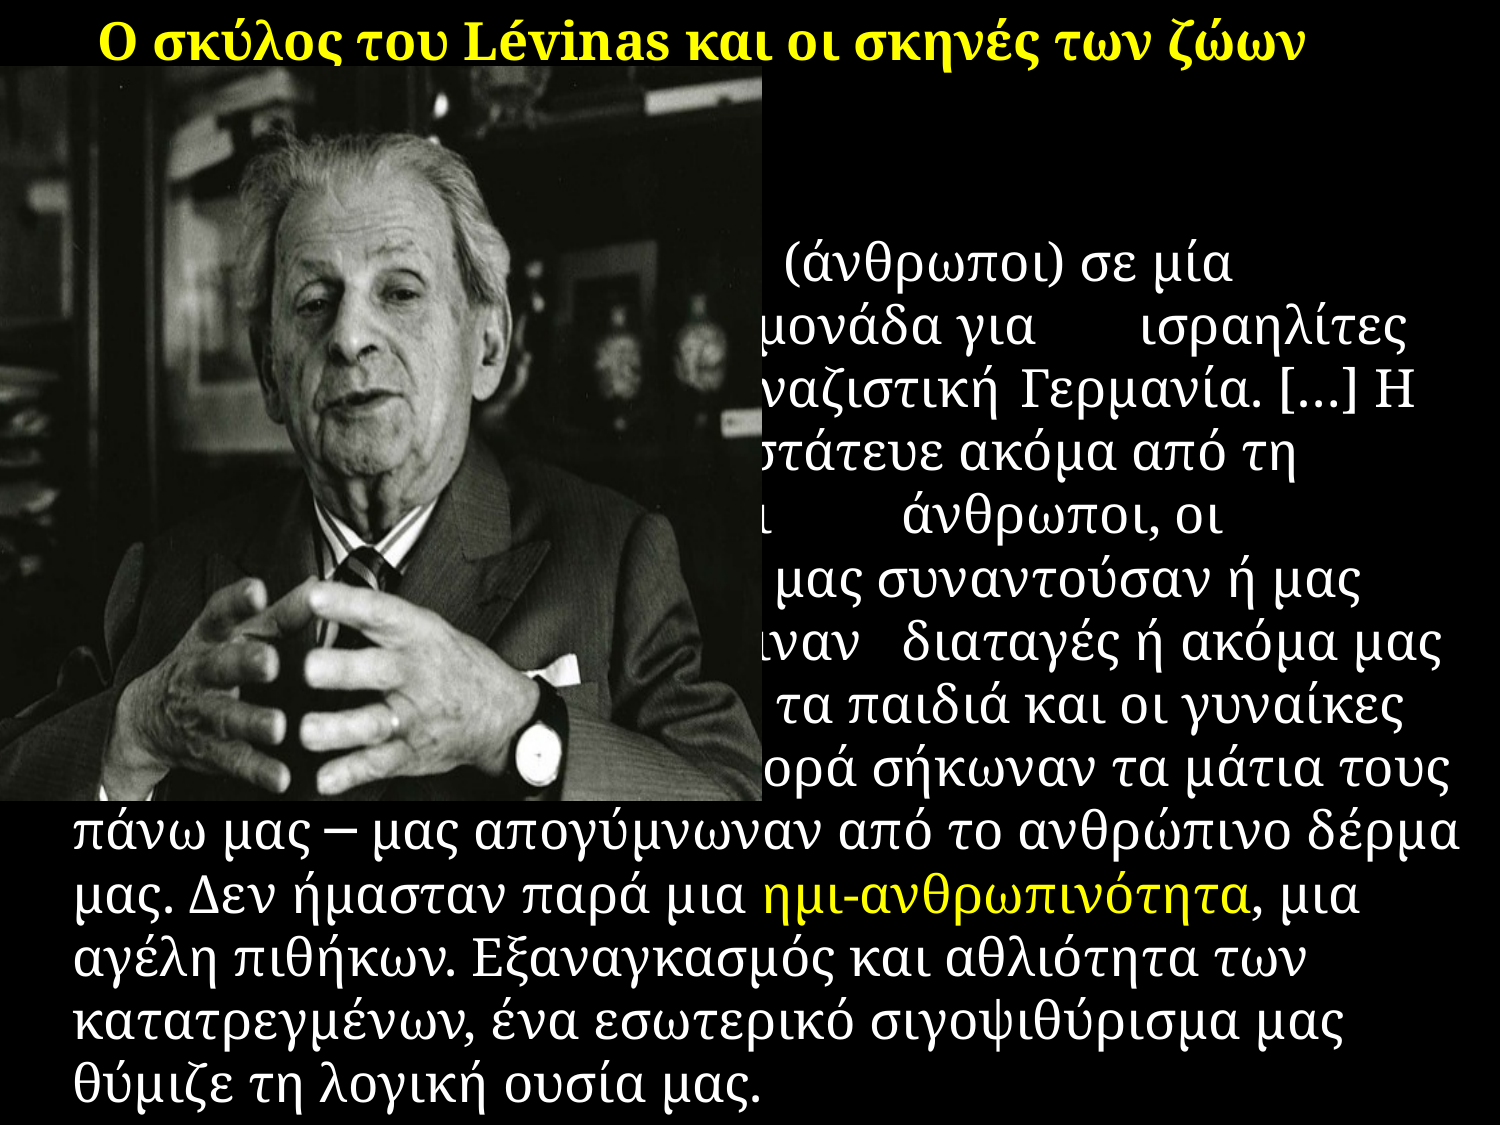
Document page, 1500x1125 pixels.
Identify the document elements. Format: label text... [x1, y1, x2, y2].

picture [0, 66, 763, 801]
list Ο σκύλος του Lévinas και οι σκηνές των ζώων Βρισκόμασταν εβδομήντα (άνθρωποι) σε μία δασόφυτη στρατιωτική μονάδα για ισραηλίτες αιχμαλώτους πολέμου στη ναζιστική Γερμανία. […] Η γαλλική στολή μάς προστάτευε ακόμα από τη χιτλερική βία. Αλλά οι άλλοι άνθρωποι, οι λεγόμενοι ελεύθεροι, που μας συναντούσαν ή μας ανέθεταν δουλειές ή μας έδιναν διαταγές ή ακόμα μας χάριζαν ένα χαμόγελο ─ και τα παιδιά και οι γυναίκες που περνούσαν και καμιά φορά σήκωναν τα μάτια τους πάνω μας ─ μας απογύμνωναν από το ανθρώπινο δέρμα μας. Δεν ήμασταν παρά μια ημι-ανθρωπινότητα, μια αγέλη πιθήκων. Εξαναγκασμός και αθλιότητα των κατατρεγμένων, ένα εσωτερικό σιγοψιθύρισμα μας θύμιζε τη λογική ουσία μας. [0, 0, 1500, 1125]
